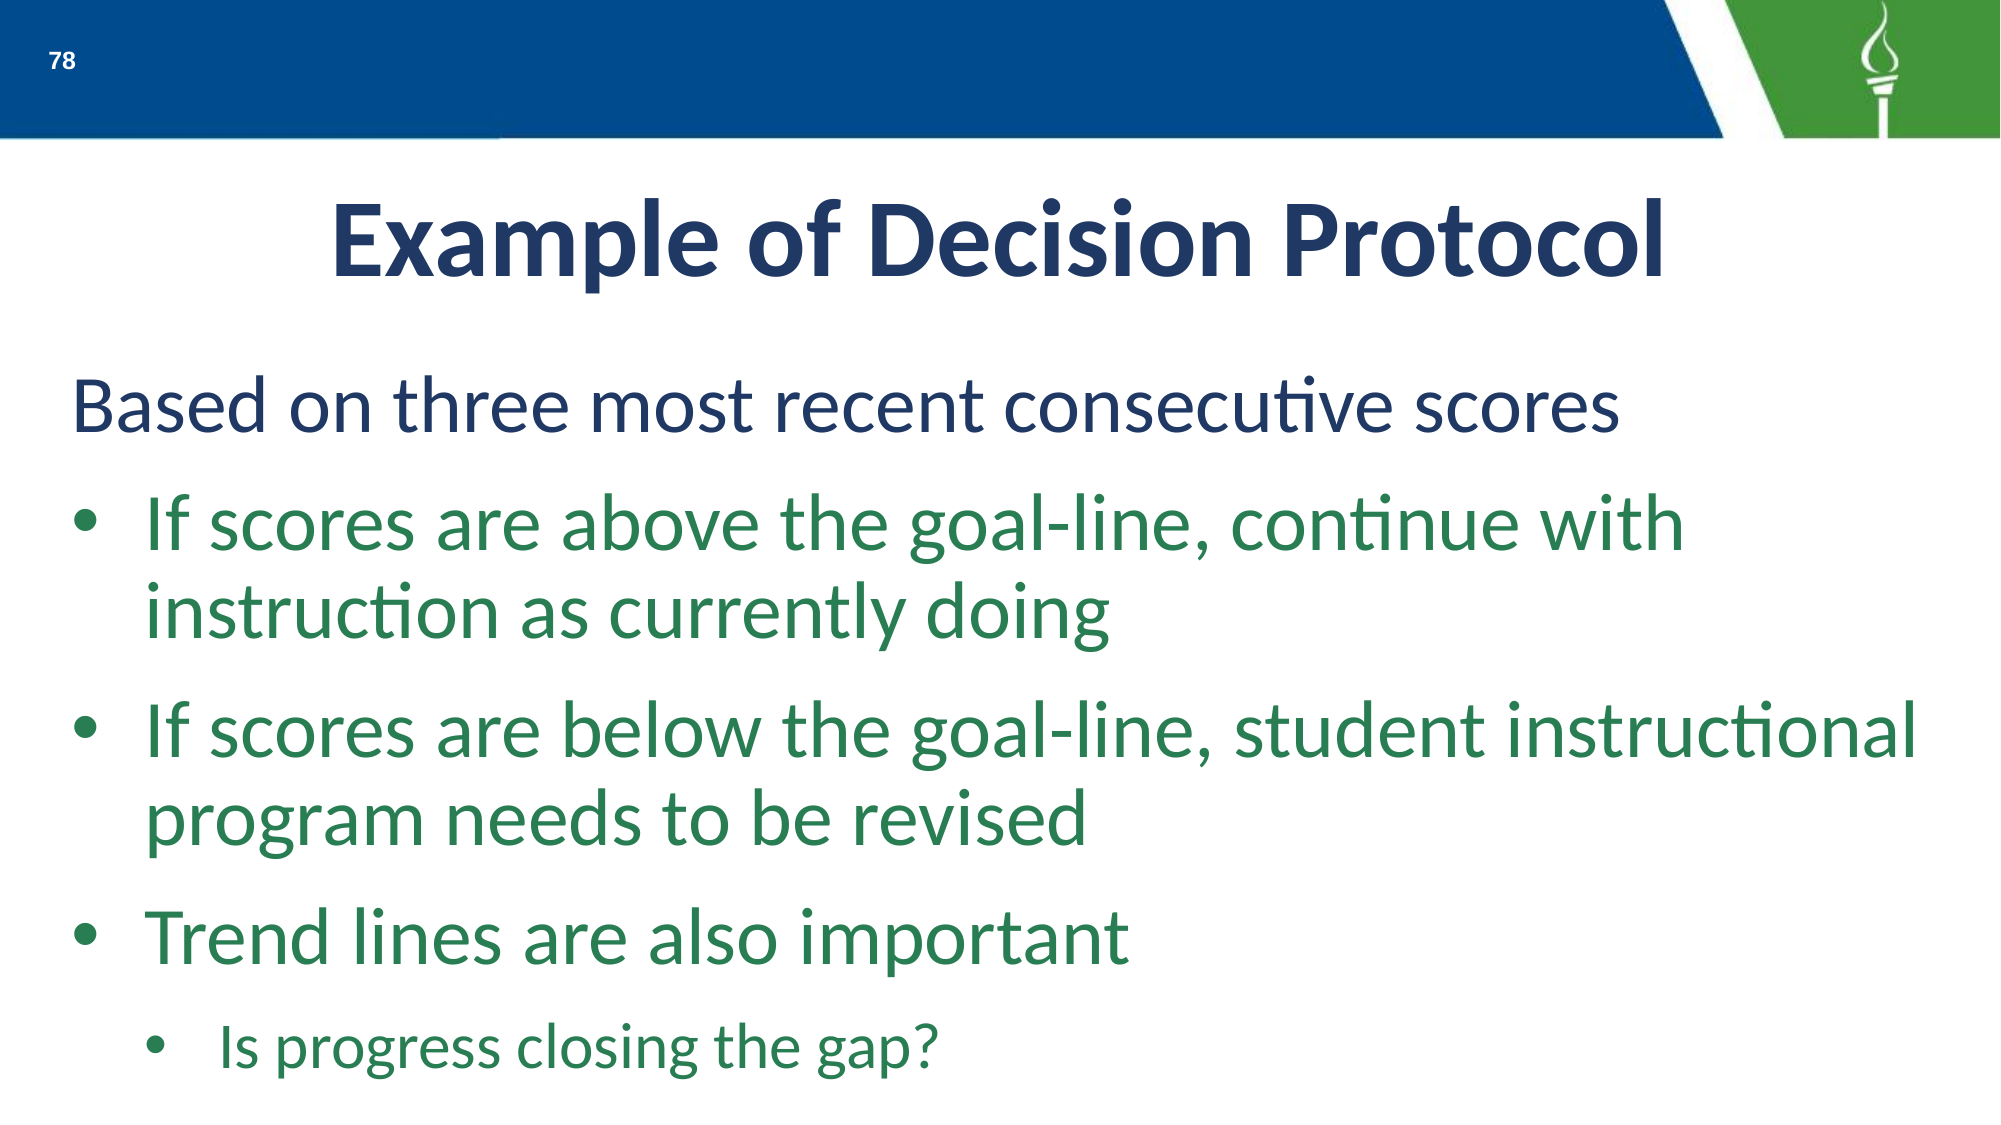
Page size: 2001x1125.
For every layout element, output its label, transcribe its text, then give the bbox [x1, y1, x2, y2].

slide_number 78 [33, 29, 200, 89]
list Based on three most recent consecutive scores If scores are above the goal-line, continue with instruction as currently doing If scores are below the goal-line, student instructional program needs to be revised Trend lines are also important Is progress closing the gap? [56, 354, 1944, 1094]
title Example of Decision Protocol [56, 144, 1944, 320]
picture [0, 0, 2001, 1125]
